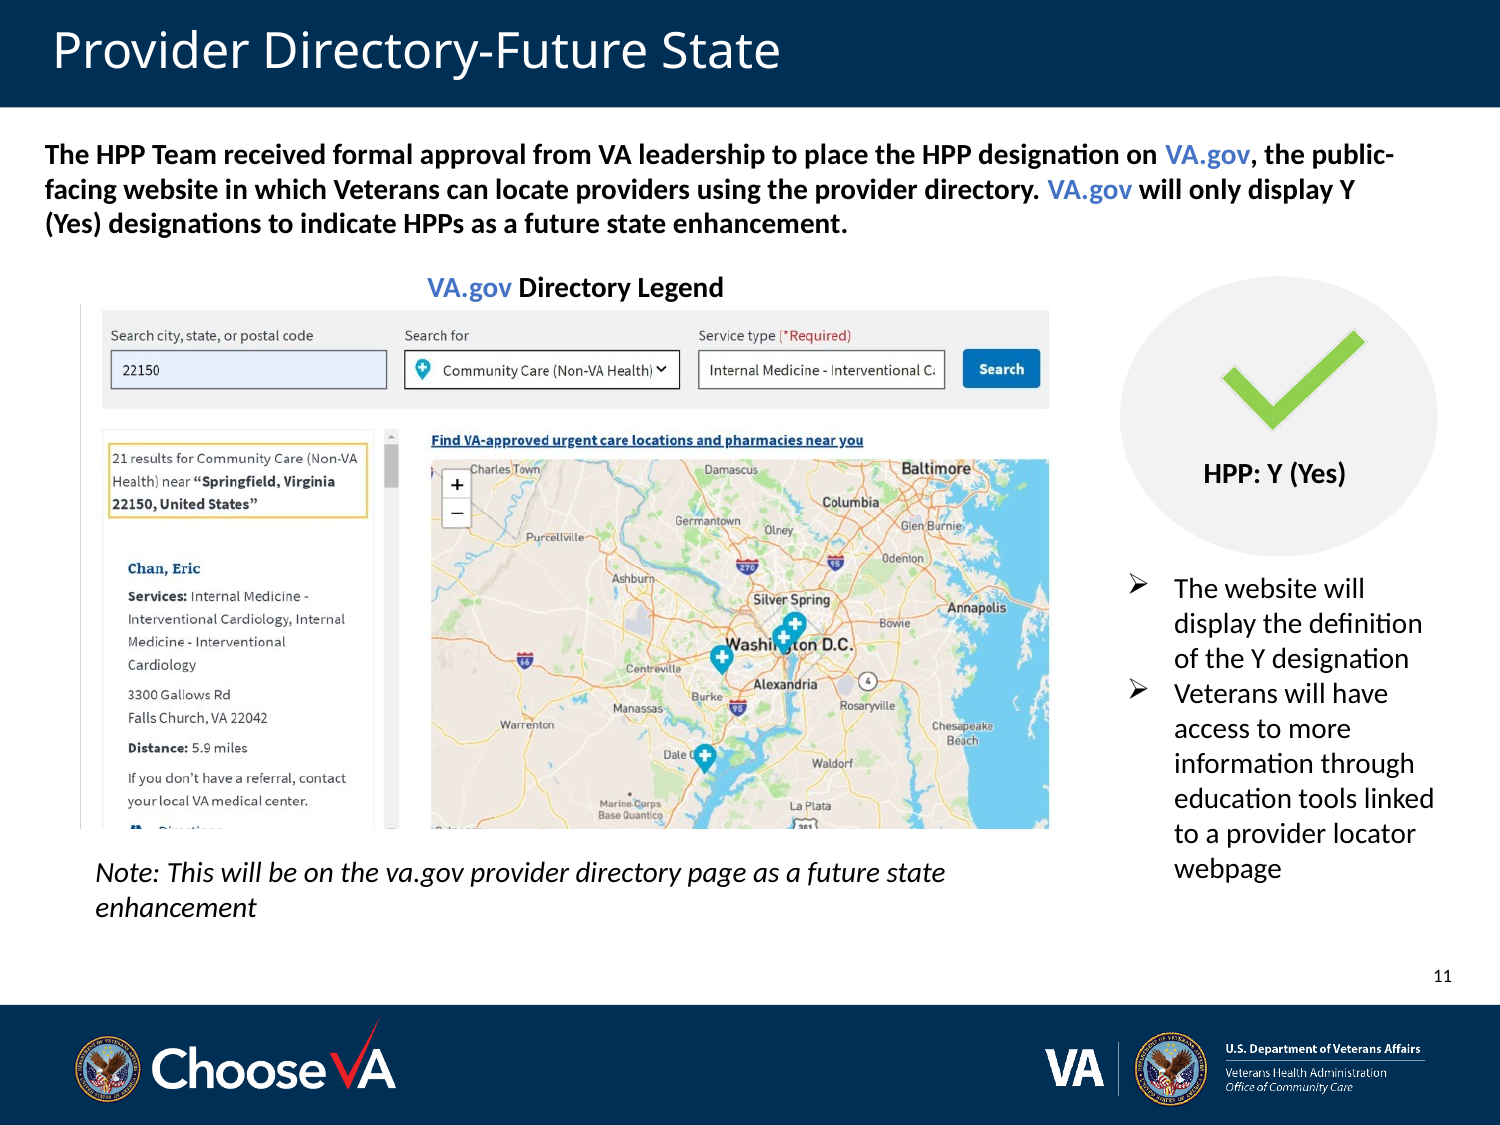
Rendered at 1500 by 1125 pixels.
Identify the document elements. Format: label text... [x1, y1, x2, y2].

text_box Note: This will be on the va.gov provider directory page as a future state enhancement [80, 846, 1030, 966]
text_box The HPP Team received formal approval from VA leadership to place the HPP designation on VA.gov, the public-facing website in which Veterans can locate providers using the provider directory. VA.gov will only display Y (Yes) designations to indicate HPPs as a future state enhancement. [29, 127, 1418, 232]
picture [74, 1015, 396, 1103]
text_box VA.gov Directory Legend [412, 261, 775, 304]
text_box The website will display the definition of the Y designation Veterans will have access to more information through education tools linked to a provider locator webpage [1112, 562, 1465, 892]
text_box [1120, 277, 1437, 556]
picture [1045, 1028, 1425, 1109]
picture [80, 304, 1066, 829]
title Provider Directory-Future State [37, 0, 1450, 108]
slide_number 11 [1406, 945, 1468, 1006]
